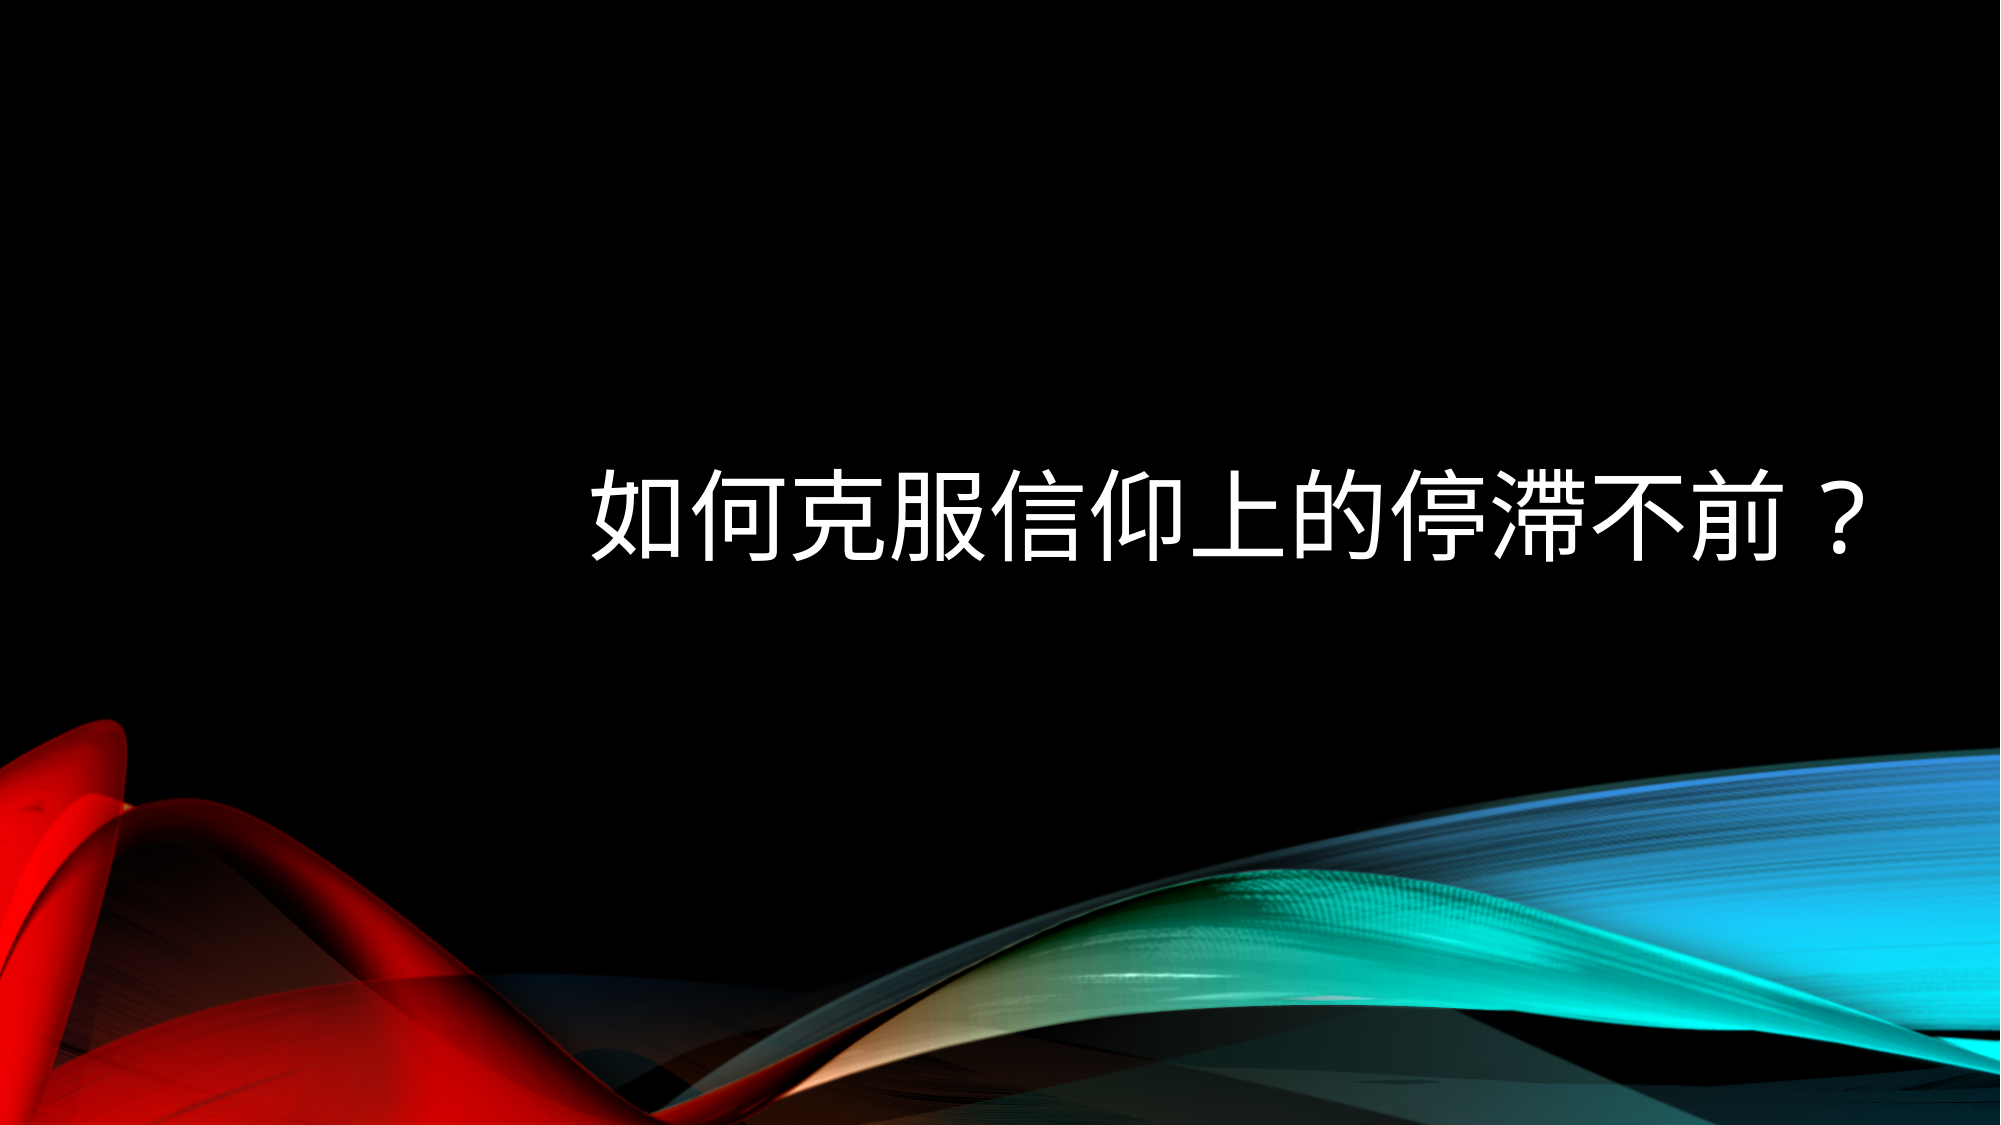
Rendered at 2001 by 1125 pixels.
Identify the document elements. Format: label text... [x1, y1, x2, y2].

picture [0, 717, 2000, 1125]
title 如何克服信仰上的停滯不前? [112, 123, 1888, 584]
